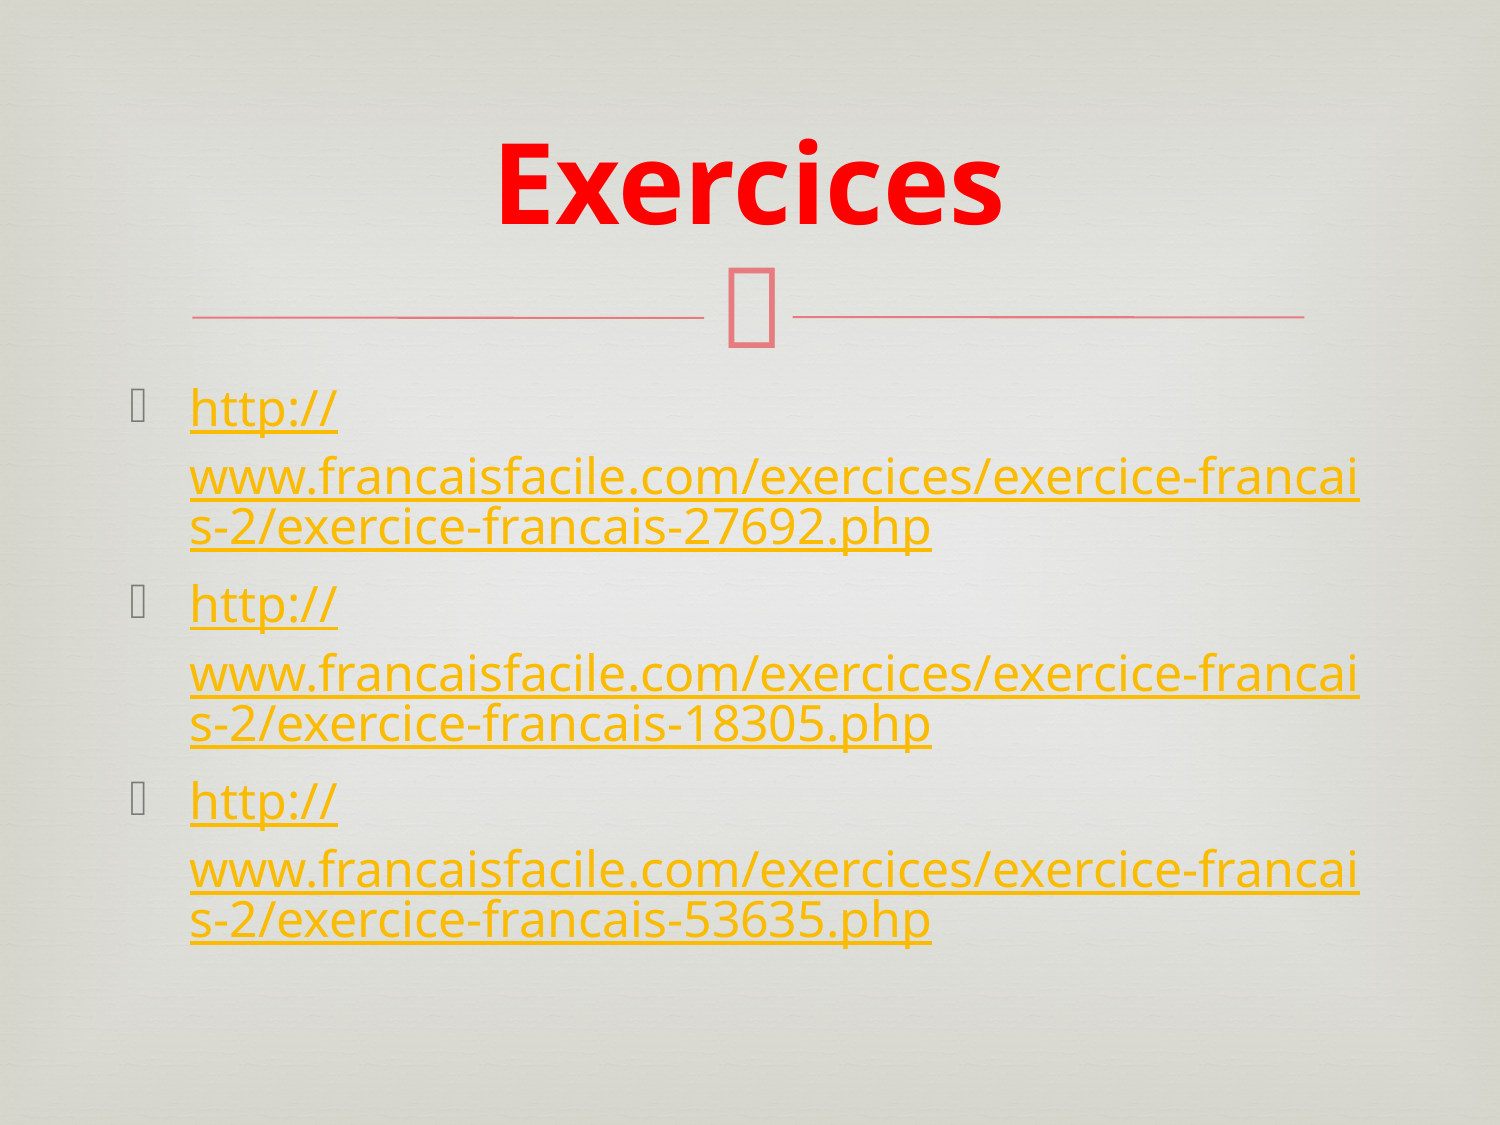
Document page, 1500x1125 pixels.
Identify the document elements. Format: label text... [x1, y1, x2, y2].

title Exercices [112, 93, 1386, 267]
list http://www.francaisfacile.com/exercices/exercice-francais-2/exercice-francais-27692.php http://www.francaisfacile.com/exercices/exercice-francais-2/exercice-francais-18305.php http://www.francaisfacile.com/exercices/exercice-francais-2/exercice-francais-53635.php [114, 368, 1386, 1005]
